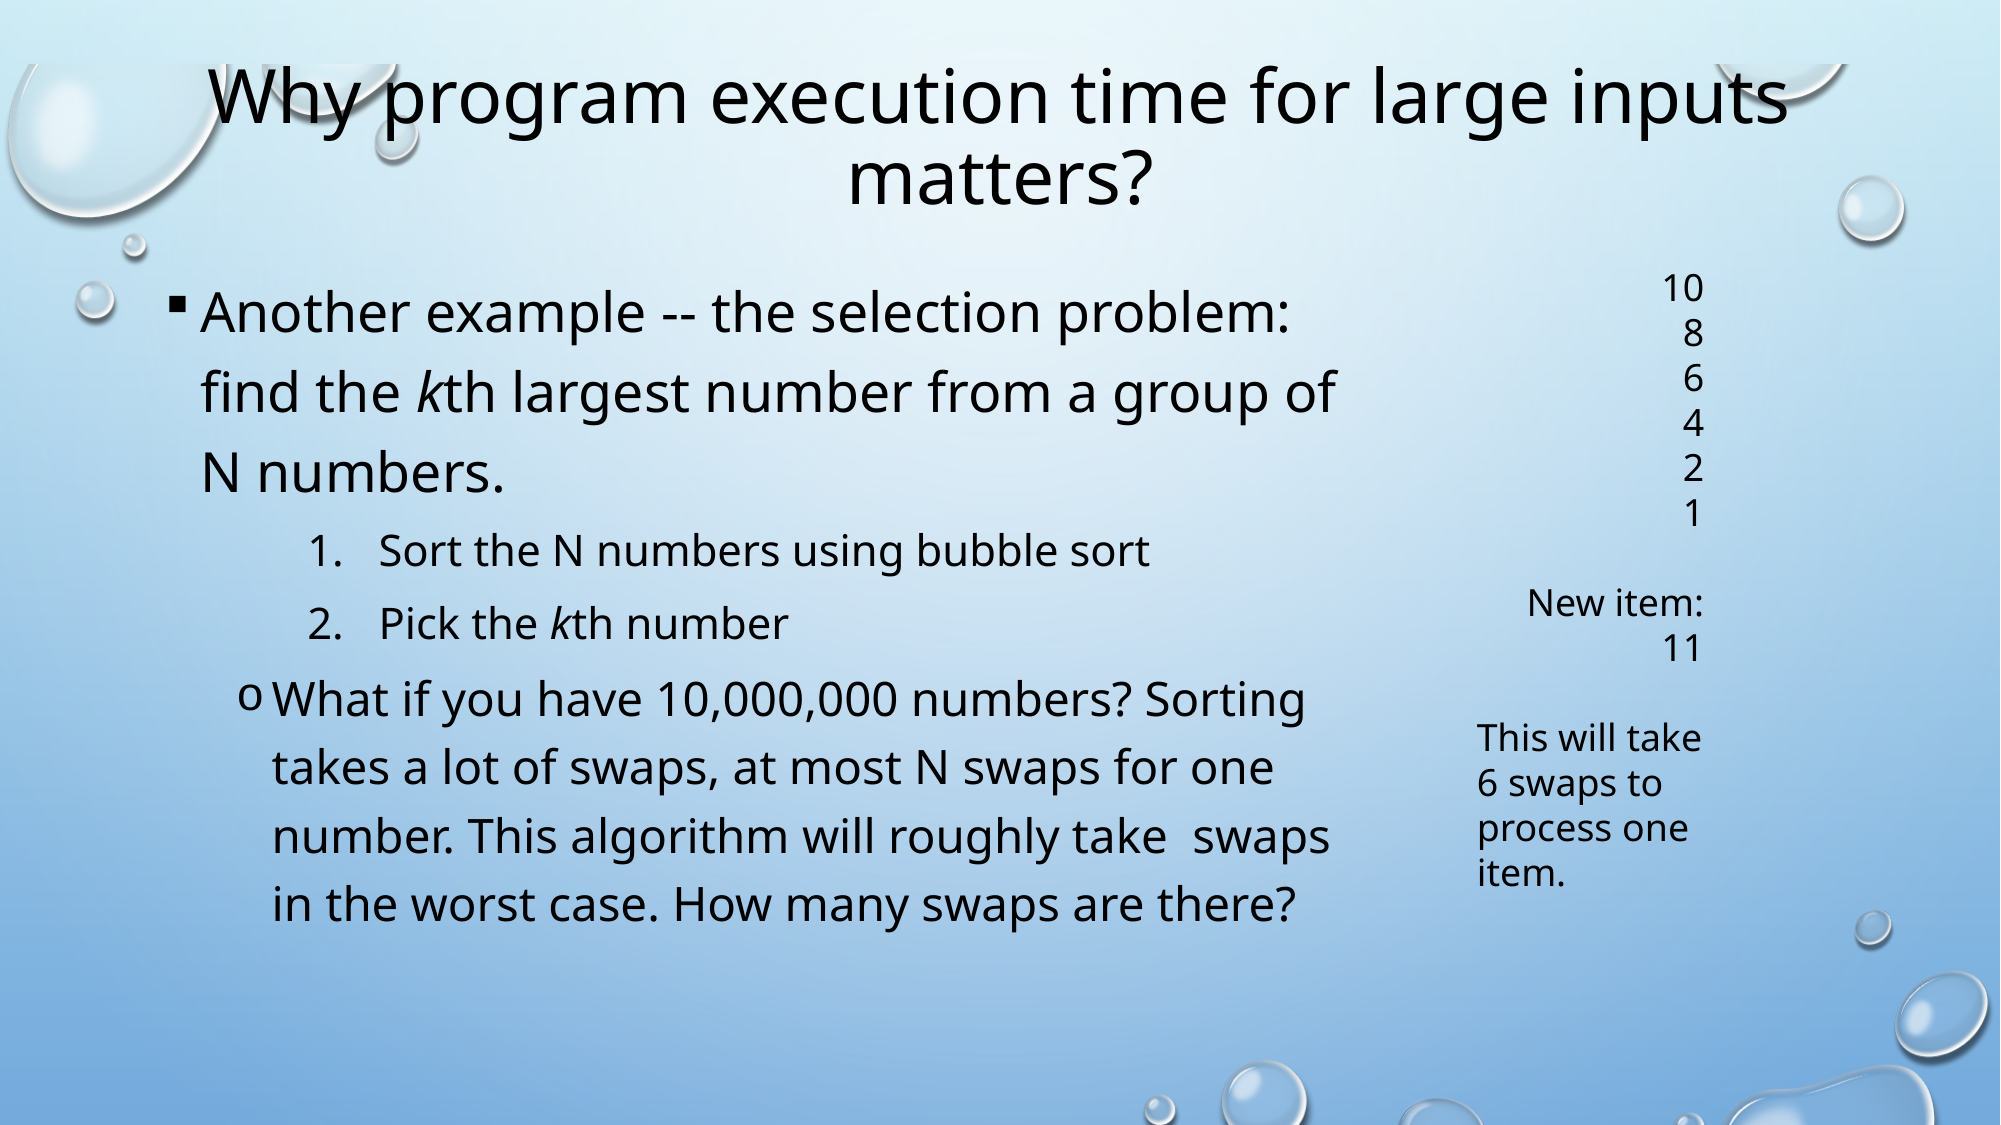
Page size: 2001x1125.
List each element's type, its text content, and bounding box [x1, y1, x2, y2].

text_box 10 8 6 4 2 1 New item: 11 This will take 6 swaps to process one item. [1462, 256, 1720, 902]
picture [0, 64, 2000, 1125]
title Why program execution time for large inputs matters? [149, 48, 1851, 233]
